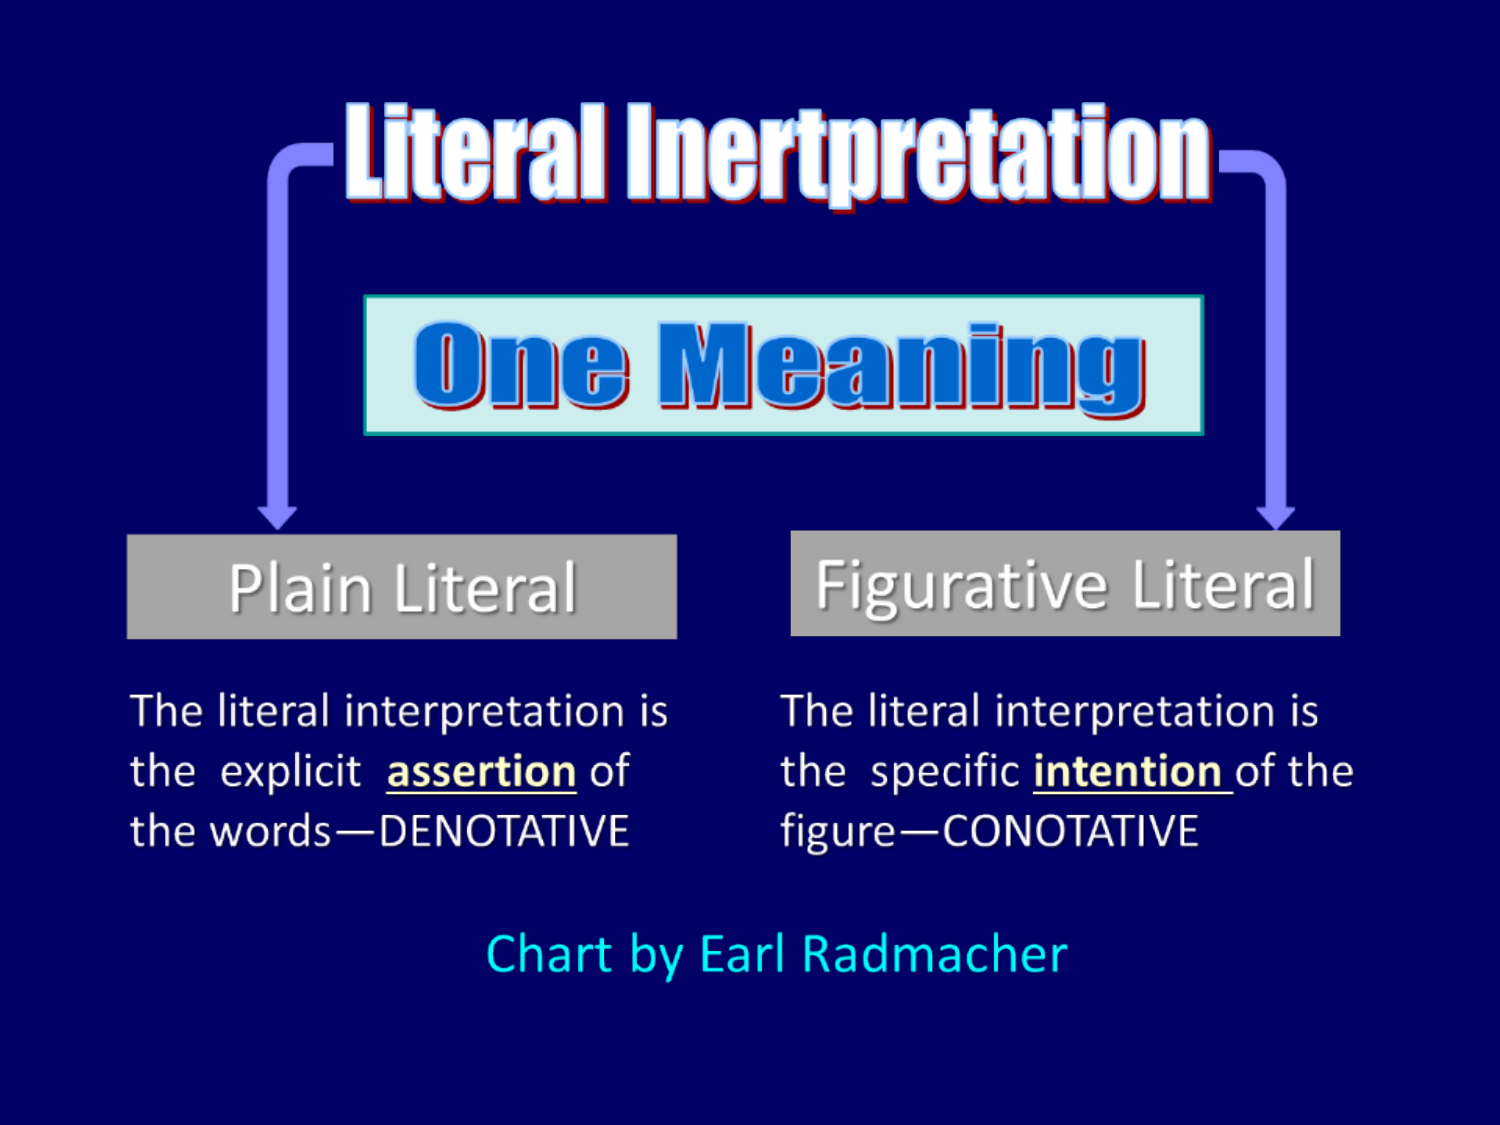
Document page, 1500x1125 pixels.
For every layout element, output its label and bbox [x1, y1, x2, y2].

picture [98, 102, 1402, 1023]
